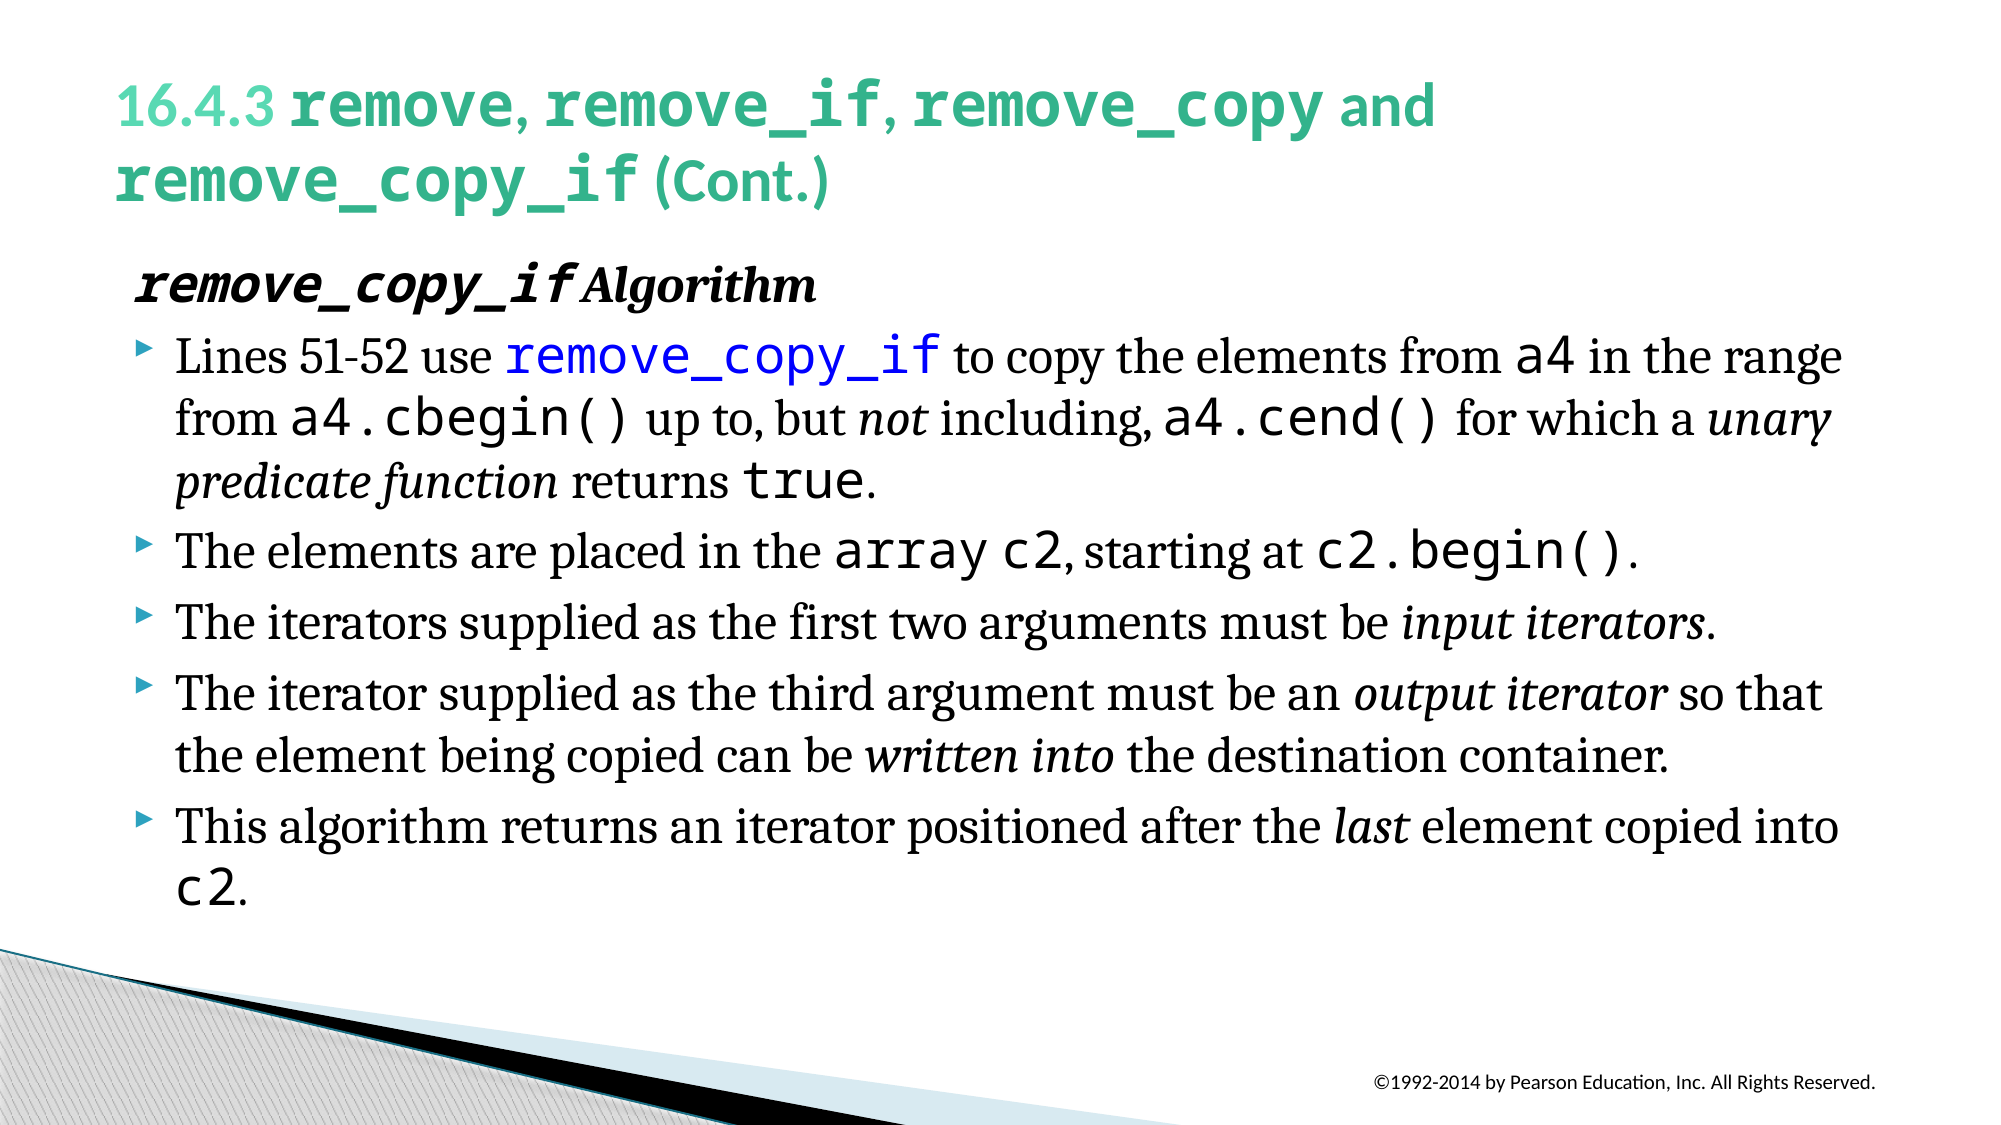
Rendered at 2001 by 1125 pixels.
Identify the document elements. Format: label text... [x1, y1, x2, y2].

title 16.4.3 remove, remove_if, remove_copy and remove_copy_if (Cont.) [99, 45, 1900, 233]
footer ©1992-2014 by Pearson Education, Inc. All Rights Reserved. [866, 1051, 1892, 1112]
list remove_copy_if Algorithm Lines 51-52 use remove_copy_if to copy the elements from a4 in the range from a4.cbegin() up to, but not including, a4.cend() for which a unary predicate function returns true. The elements are placed in the array c2, starting at c2.begin(). The iterators supplied as the first two arguments must be input iterators. The iterator supplied as the third argument must be an output iterator so that the element being copied can be written into the destination container. This algorithm returns an iterator positioned after the last element copied into c2. [99, 242, 1900, 986]
